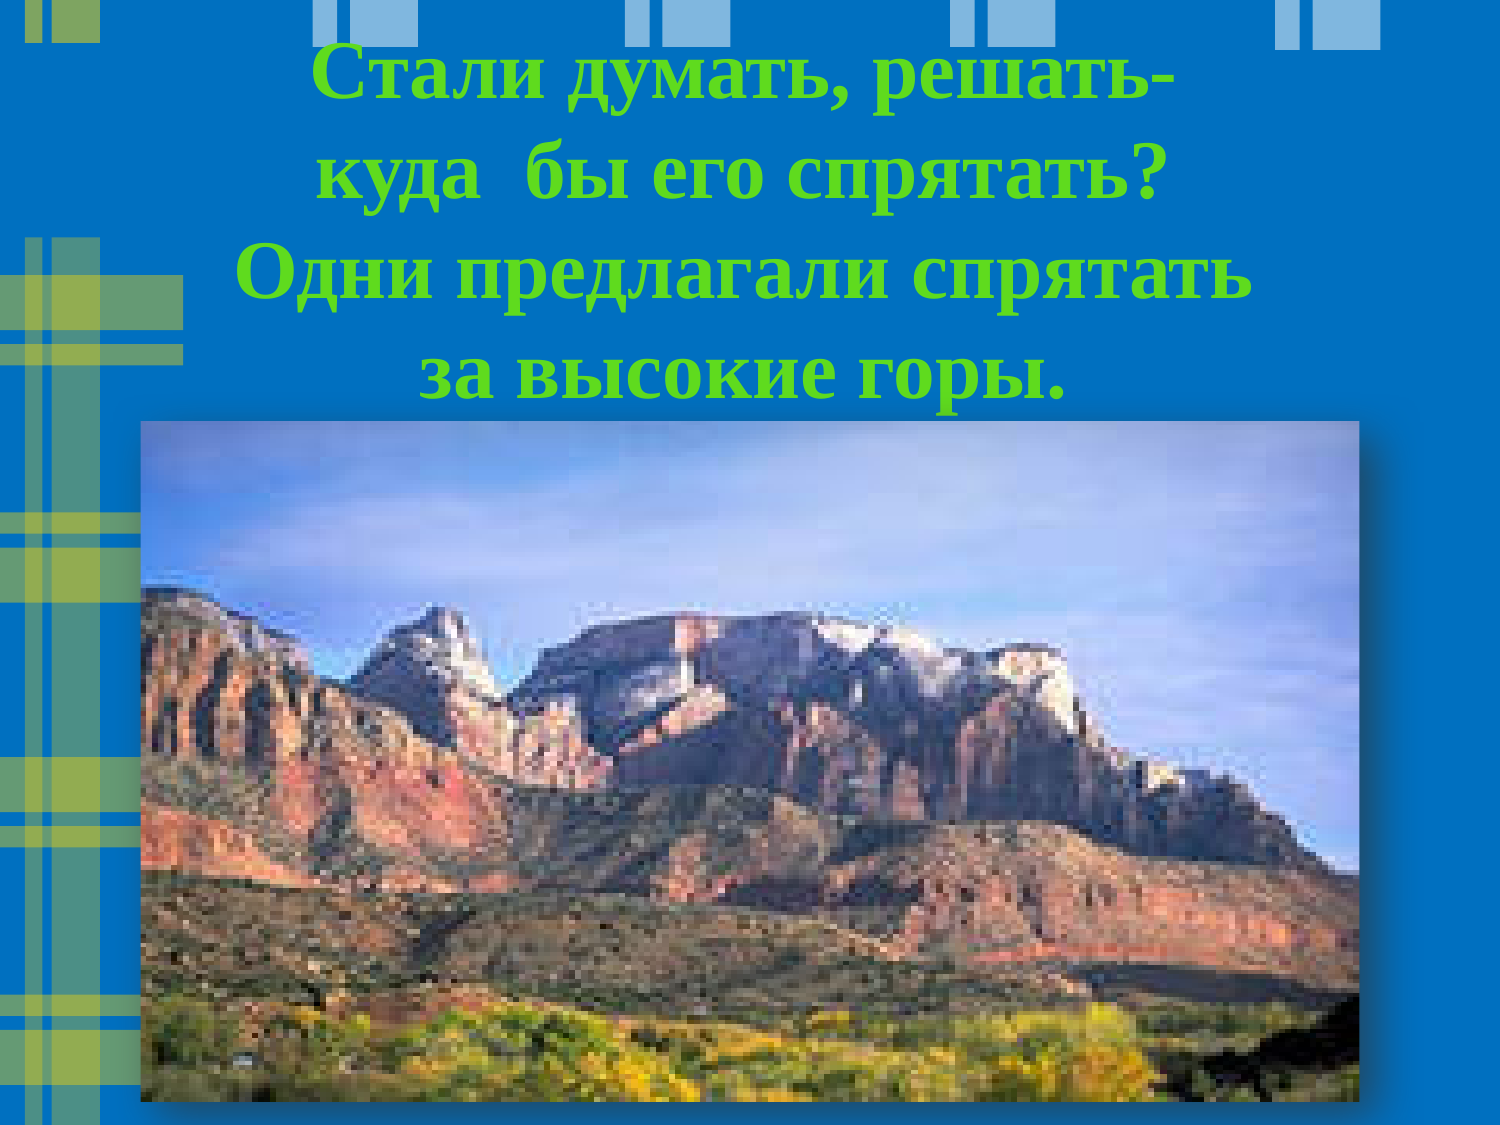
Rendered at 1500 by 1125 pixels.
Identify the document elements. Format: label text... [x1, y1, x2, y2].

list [140, 421, 1360, 1102]
title Стали думать, решать- куда бы его спрятать? Одни предлагали спрятать за высокие горы. [210, 152, 1277, 278]
